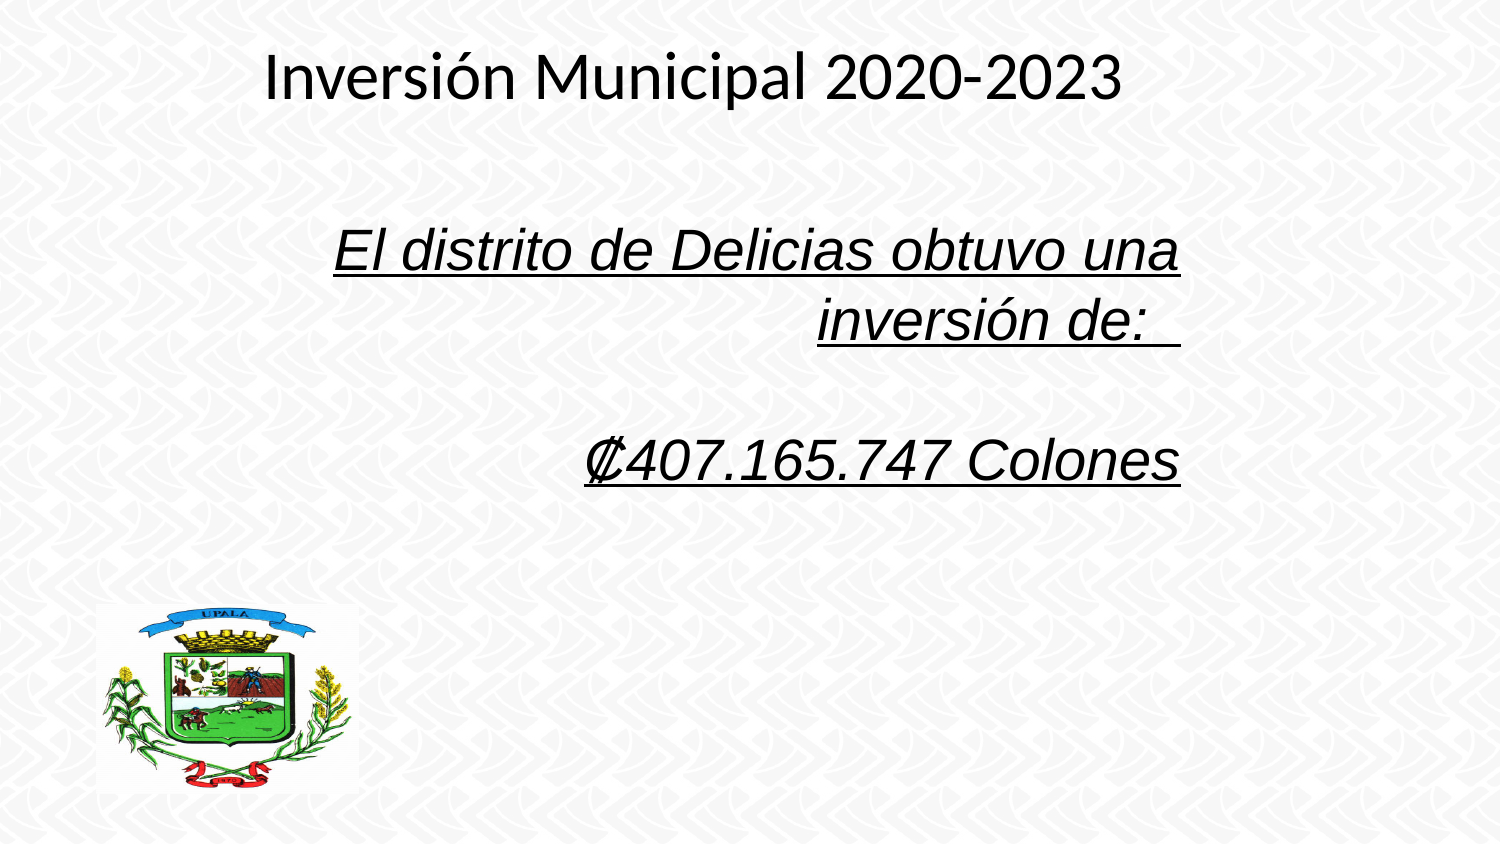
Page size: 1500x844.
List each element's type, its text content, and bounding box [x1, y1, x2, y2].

picture [96, 604, 359, 794]
subtitle El distrito de Delicias obtuvo una inversión de: ₡407.165.747 Colones [303, 197, 1197, 516]
title Inversión Municipal 2020-2023 [241, 42, 1146, 195]
